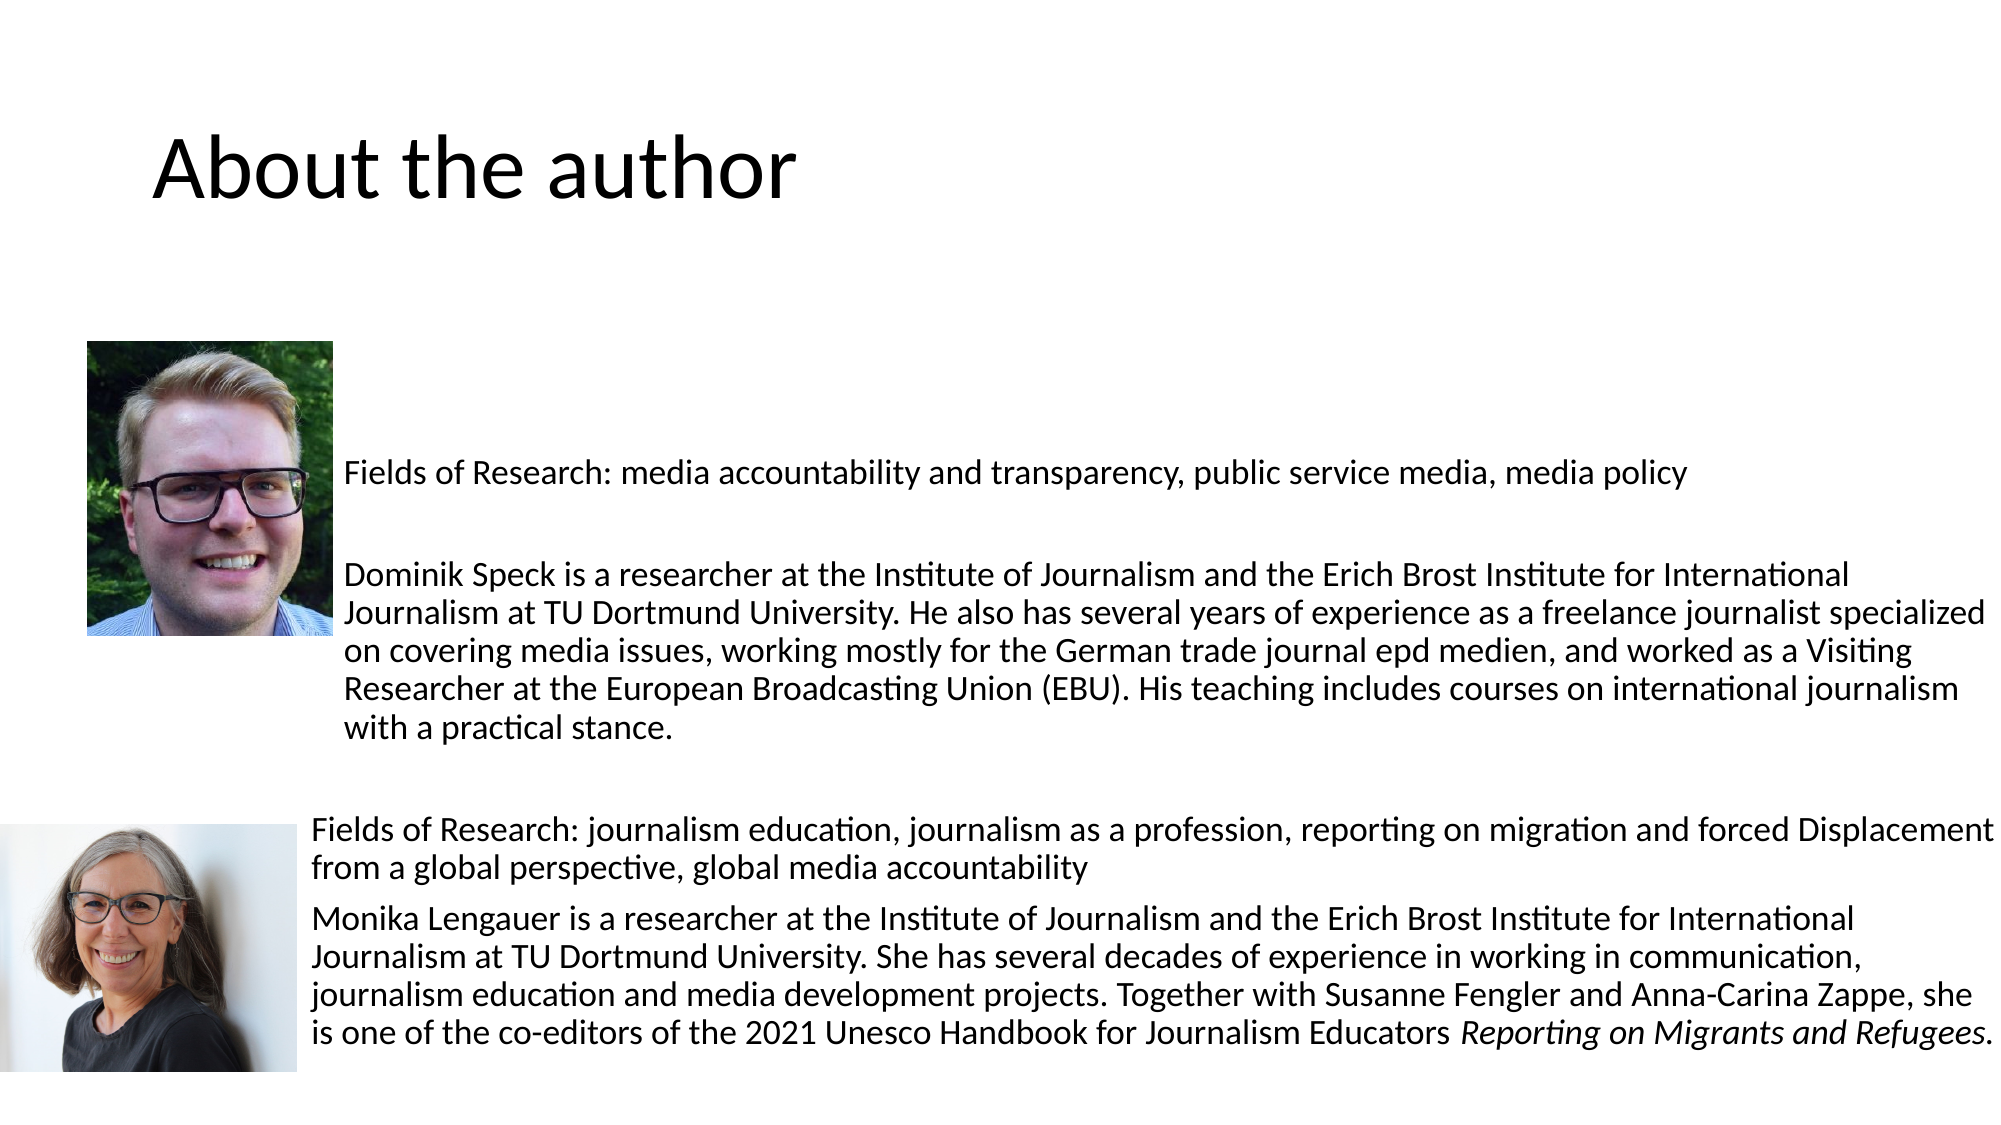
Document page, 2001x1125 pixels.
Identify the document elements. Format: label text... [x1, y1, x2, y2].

picture [87, 341, 333, 636]
text_box [975, 537, 1025, 588]
title About the author [137, 59, 1863, 278]
list Fields of Research: media accountability and transparency, public service media, media policy Dominik Speck is a researcher at the Institute of Journalism and the Erich Brost Institute for International Journalism at TU Dortmund University. He also has several years of experience as a freelance journalist specialized on covering media issues, working mostly for the German trade journal epd medien, and worked as a Visiting Researcher at the European Broadcasting Union (EBU). His teaching includes courses on international journalism with a practical stance. Fields of Research: journalism education, journalism as a profession, reporting on migration and forced Displacement from a global perspective, global media accountability Monika Lengauer is a researcher at the Institute of Journalism and the Erich Brost Institute for International Journalism at TU Dortmund University. She has several decades of experience in working in communication, journalism education and media development projects. Together with Susanne Fengler and Anna-Carina Zappe, she is one of the co-editors of the 2021 Unesco Handbook for Journalism Educators Reporting on Migrants and Refugees. [296, 390, 2000, 1105]
picture [0, 824, 297, 1072]
